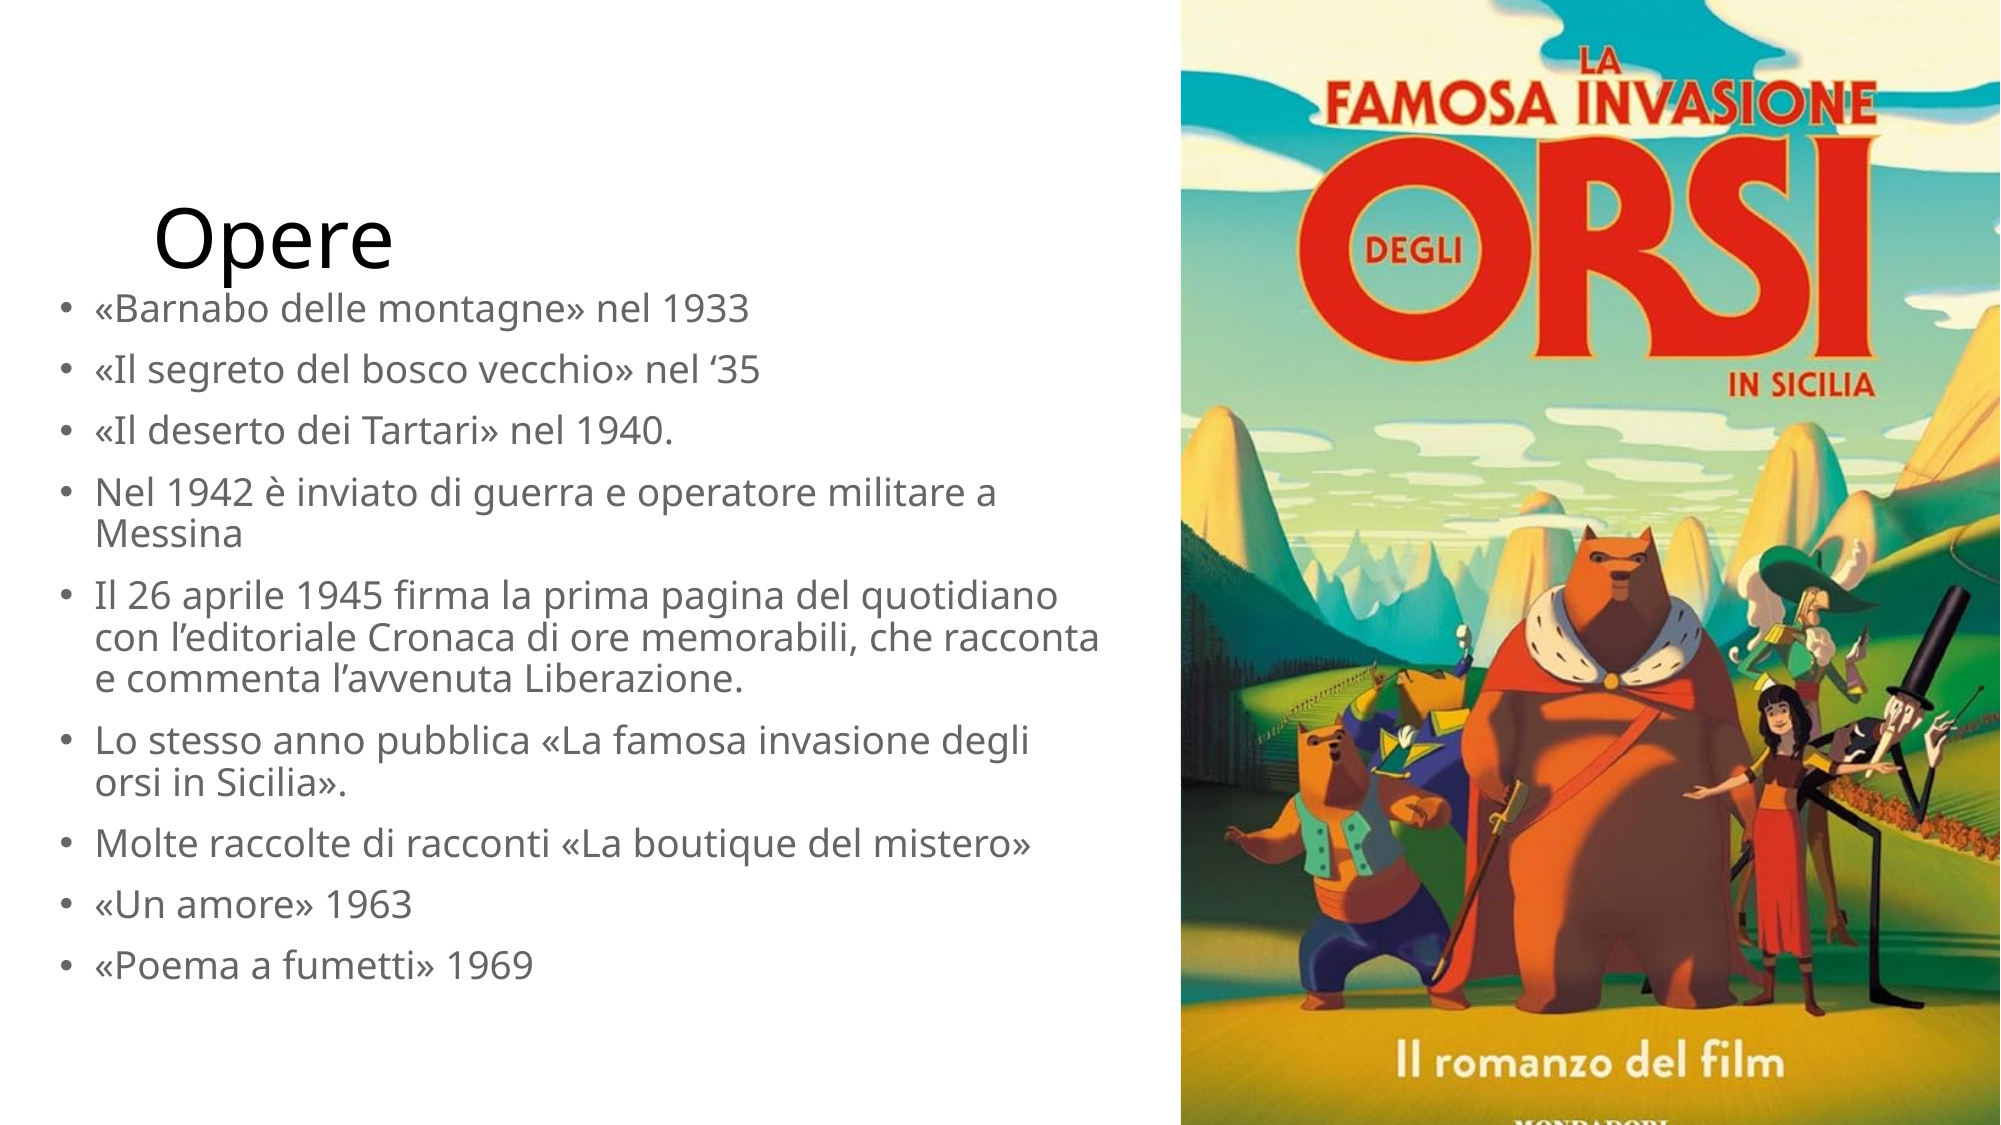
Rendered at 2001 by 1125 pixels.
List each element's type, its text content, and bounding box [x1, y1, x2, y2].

text_box [0, 0, 1180, 1125]
title Opere [137, 118, 1122, 281]
list «Barnabo delle montagne» nel 1933 «Il segreto del bosco vecchio» nel ‘35 «Il deserto dei Tartari» nel 1940. Nel 1942 è inviato di guerra e operatore militare a Messina Il 26 aprile 1945 firma la prima pagina del quotidiano con l’editoriale Cronaca di ore memorabili, che racconta e commenta l’avvenuta Liberazione. Lo stesso anno pubblica «La famosa invasione degli orsi in Sicilia». Molte raccolte di racconti «La boutique del mistero» «Un amore» 1963 «Poema a fumetti» 1969 [44, 281, 1122, 1007]
picture [1180, 0, 2000, 1125]
